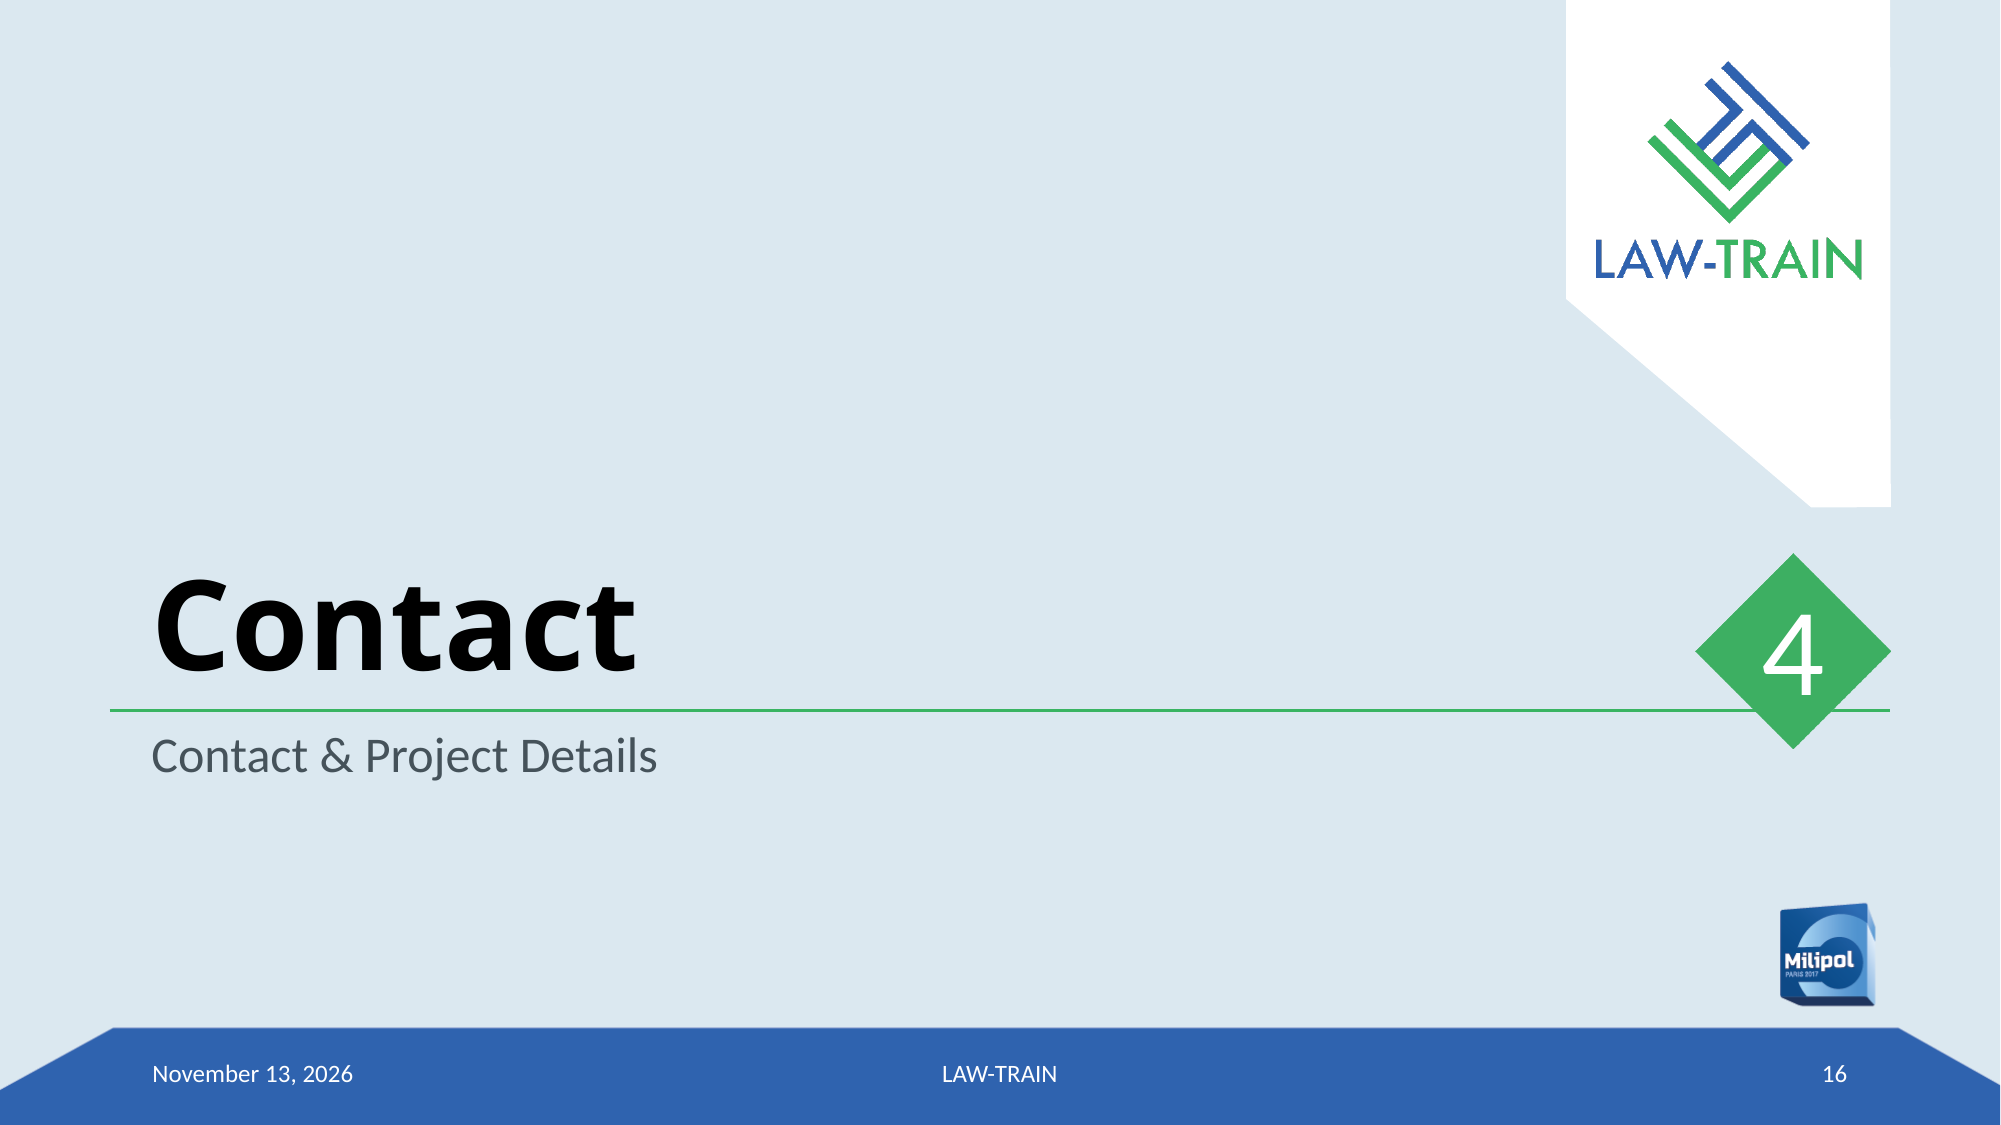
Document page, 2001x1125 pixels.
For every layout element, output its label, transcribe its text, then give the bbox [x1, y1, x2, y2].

title Contact [136, 237, 1862, 706]
text_box 4 [1700, 563, 1886, 729]
picture [0, 0, 2001, 1125]
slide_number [137, 1042, 588, 1103]
slide_number 16 [1412, 1042, 1863, 1103]
picture [1582, 41, 1875, 299]
footer LAW-TRAIN [662, 1042, 1338, 1103]
list Contact & Project Details [136, 721, 1862, 968]
